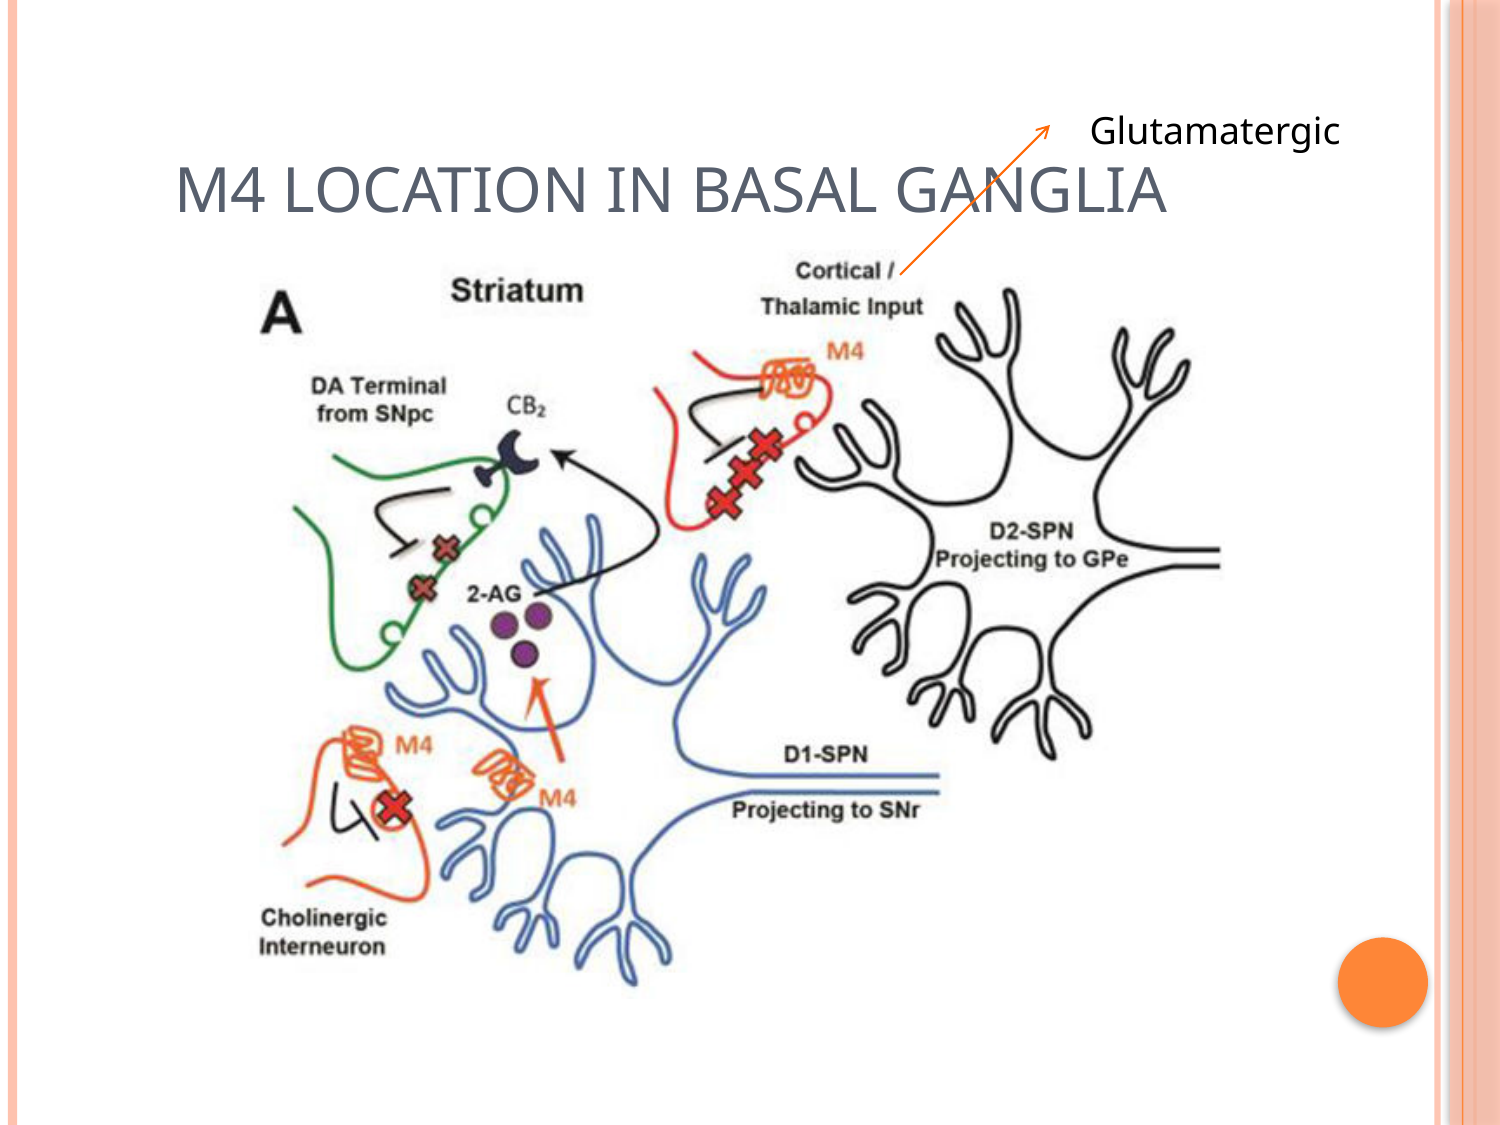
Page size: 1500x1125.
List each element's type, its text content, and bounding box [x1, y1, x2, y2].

text_box Glutamatergic [1074, 99, 1375, 160]
title M4 location in Basal ganglia [75, 45, 1300, 233]
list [247, 249, 1226, 1000]
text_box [899, 124, 1051, 276]
